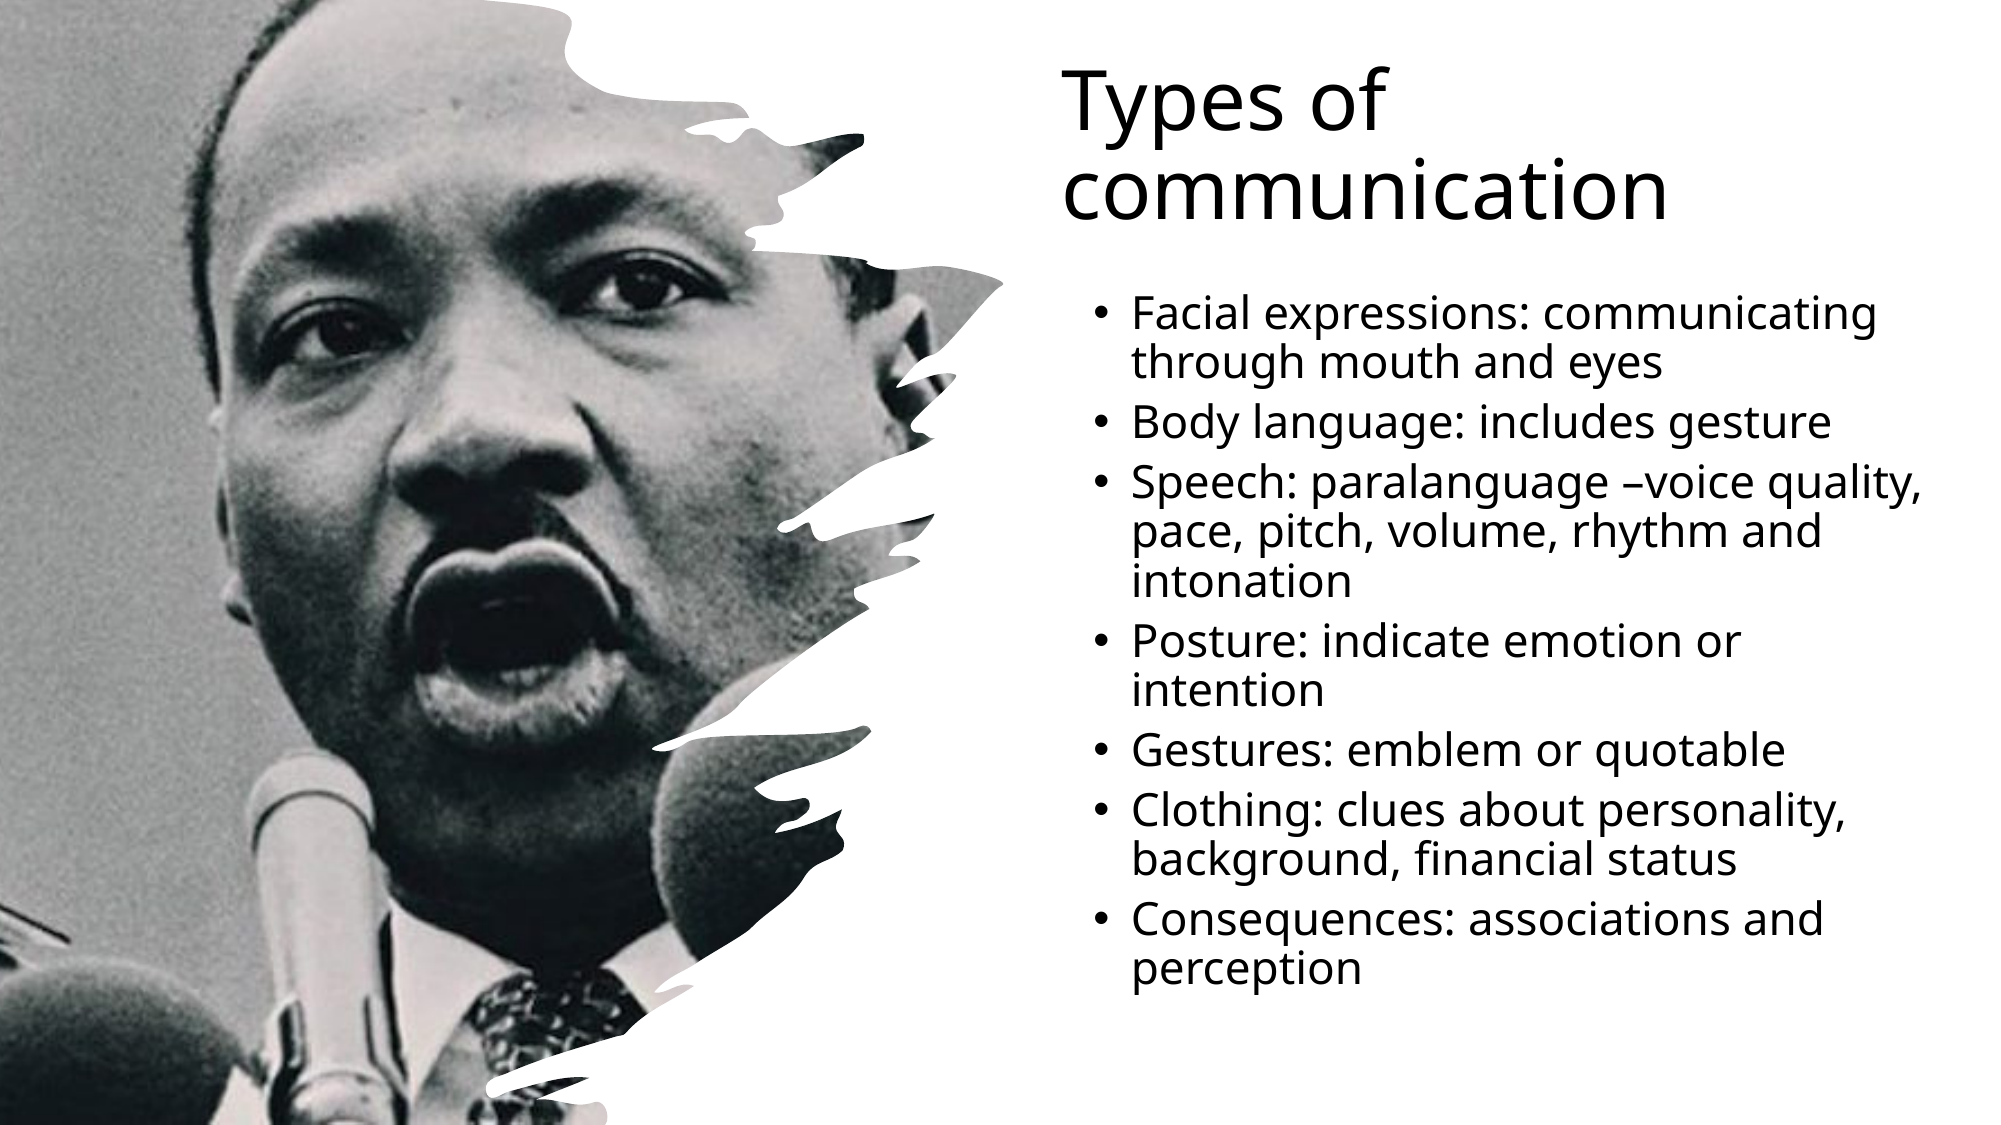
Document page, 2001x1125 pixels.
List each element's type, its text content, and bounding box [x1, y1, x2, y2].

list Facial expressions: communicating through mouth and eyes Body language: includes gesture Speech: paralanguage –voice quality, pace, pitch, volume, rhythm and intonation Posture: indicate emotion or intention Gestures: emblem or quotable Clothing: clues about personality, background, financial status Consequences: associations and perception [1004, 282, 1955, 1066]
picture [0, 0, 1004, 1125]
title Types of communication [1046, 0, 1841, 282]
text_box [1004, 0, 2000, 1125]
